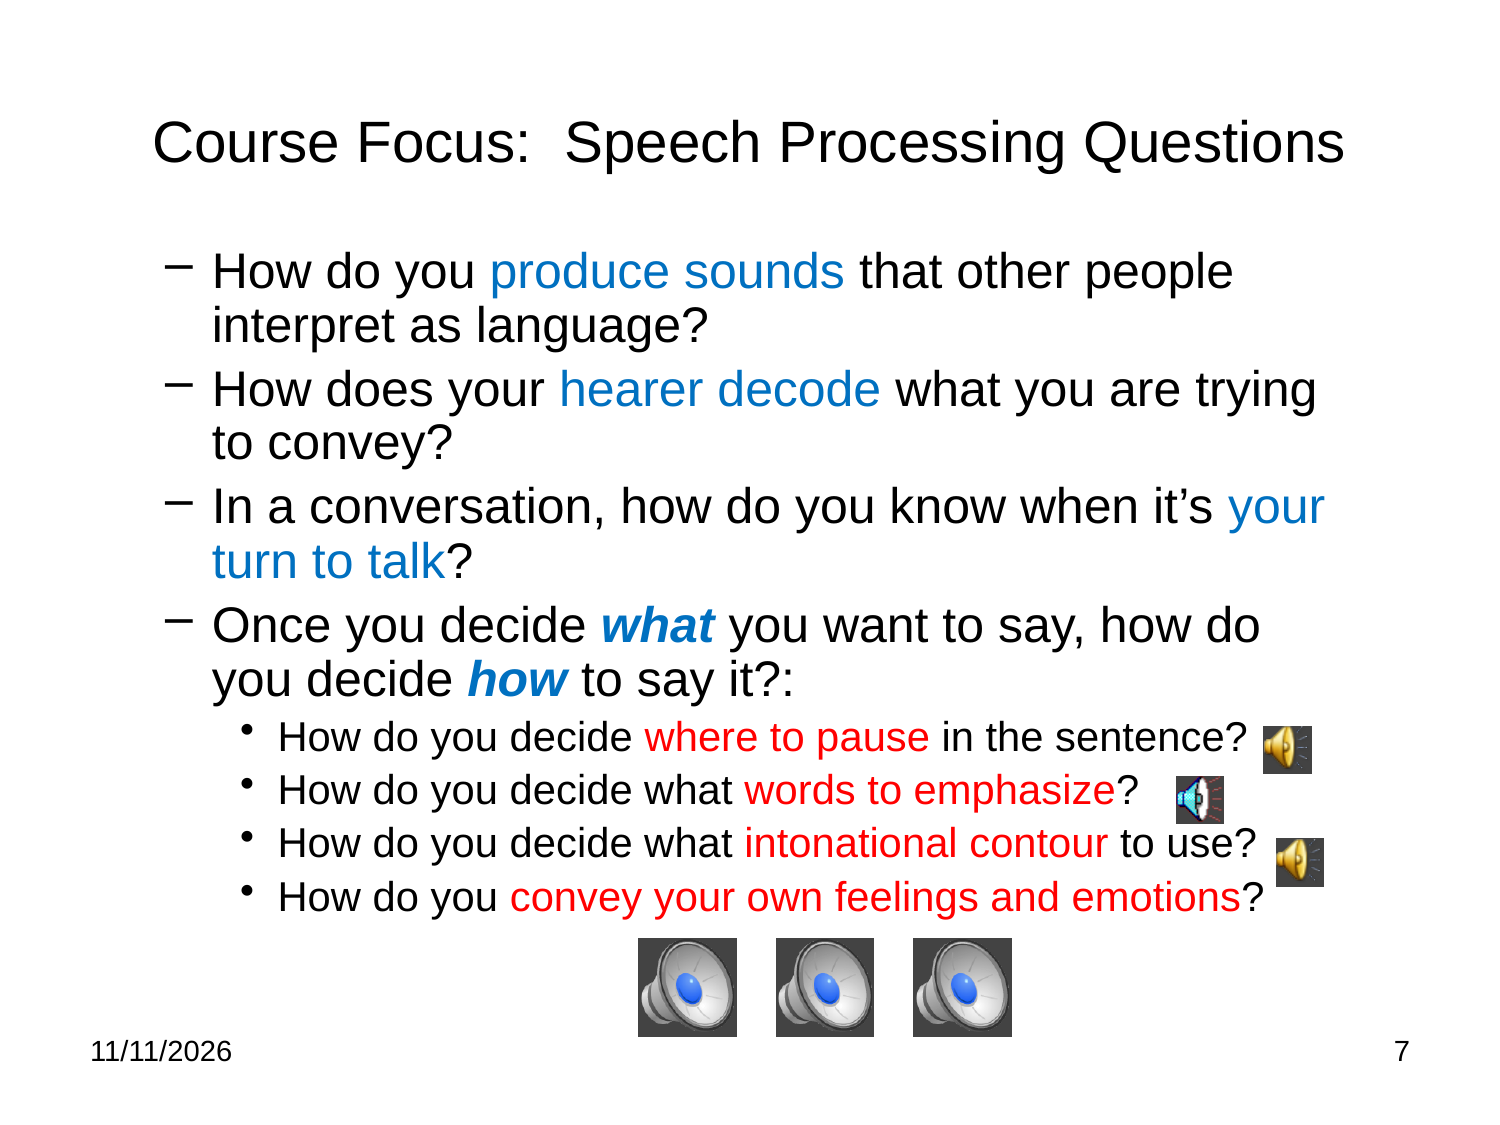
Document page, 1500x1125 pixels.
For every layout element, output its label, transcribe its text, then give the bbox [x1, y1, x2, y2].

picture [1274, 837, 1326, 888]
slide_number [75, 1024, 425, 1103]
slide_number 7 [1074, 1024, 1425, 1103]
title Course Focus: Speech Processing Questions [75, 45, 1425, 233]
picture [774, 937, 876, 1038]
picture [1262, 724, 1313, 776]
picture [912, 937, 1013, 1038]
picture [637, 937, 738, 1038]
picture [1174, 774, 1226, 826]
list How do you produce sounds that other people interpret as language? How does your hearer decode what you are trying to convey? In a conversation, how do you know when it’s your turn to talk? Once you decide what you want to say, how do you decide how to say it?: How do you decide where to pause in the sentence? How do you decide what words to emphasize? How do you decide what intonational contour to use? How do you convey your own feelings and emotions? [75, 237, 1350, 1005]
